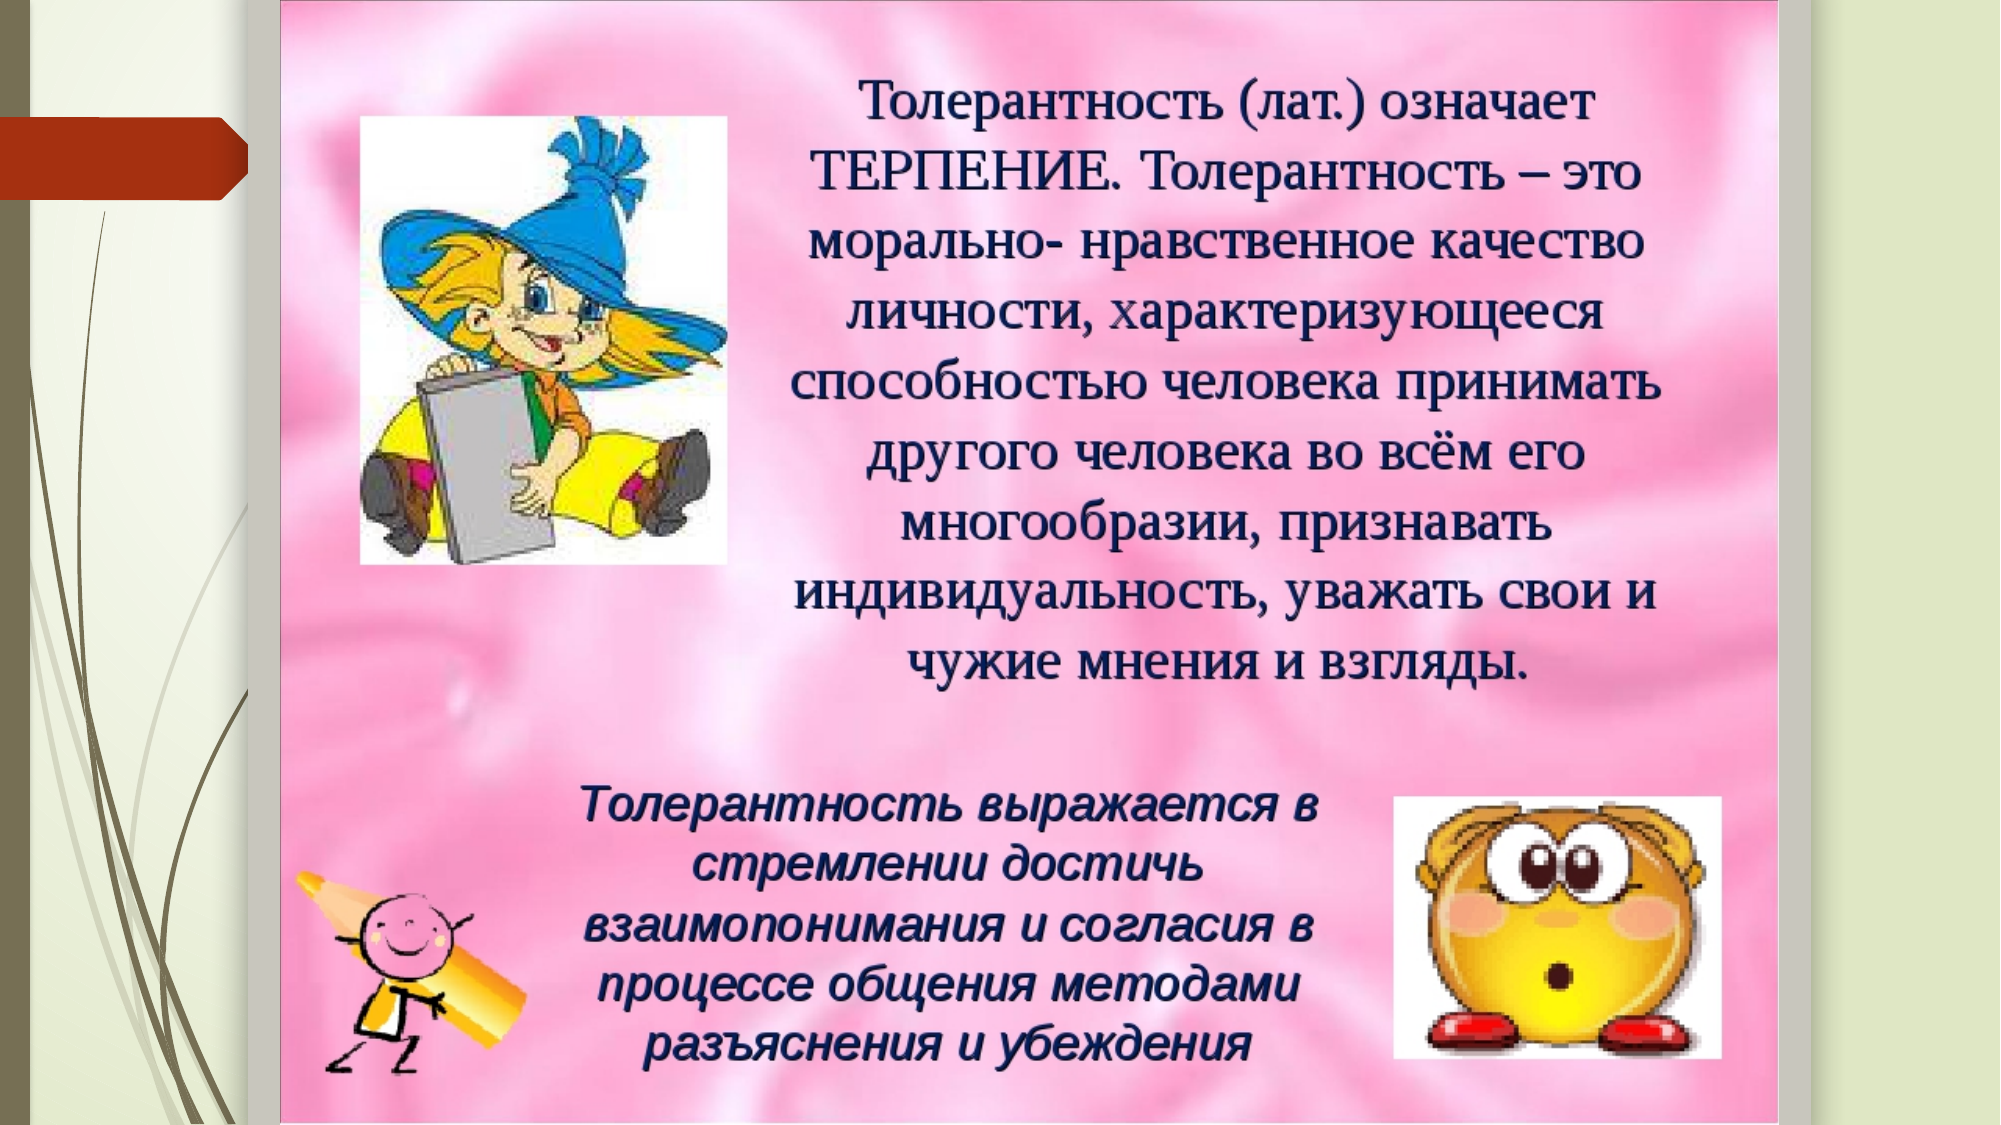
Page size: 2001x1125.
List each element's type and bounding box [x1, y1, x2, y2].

picture [279, 0, 1780, 1125]
